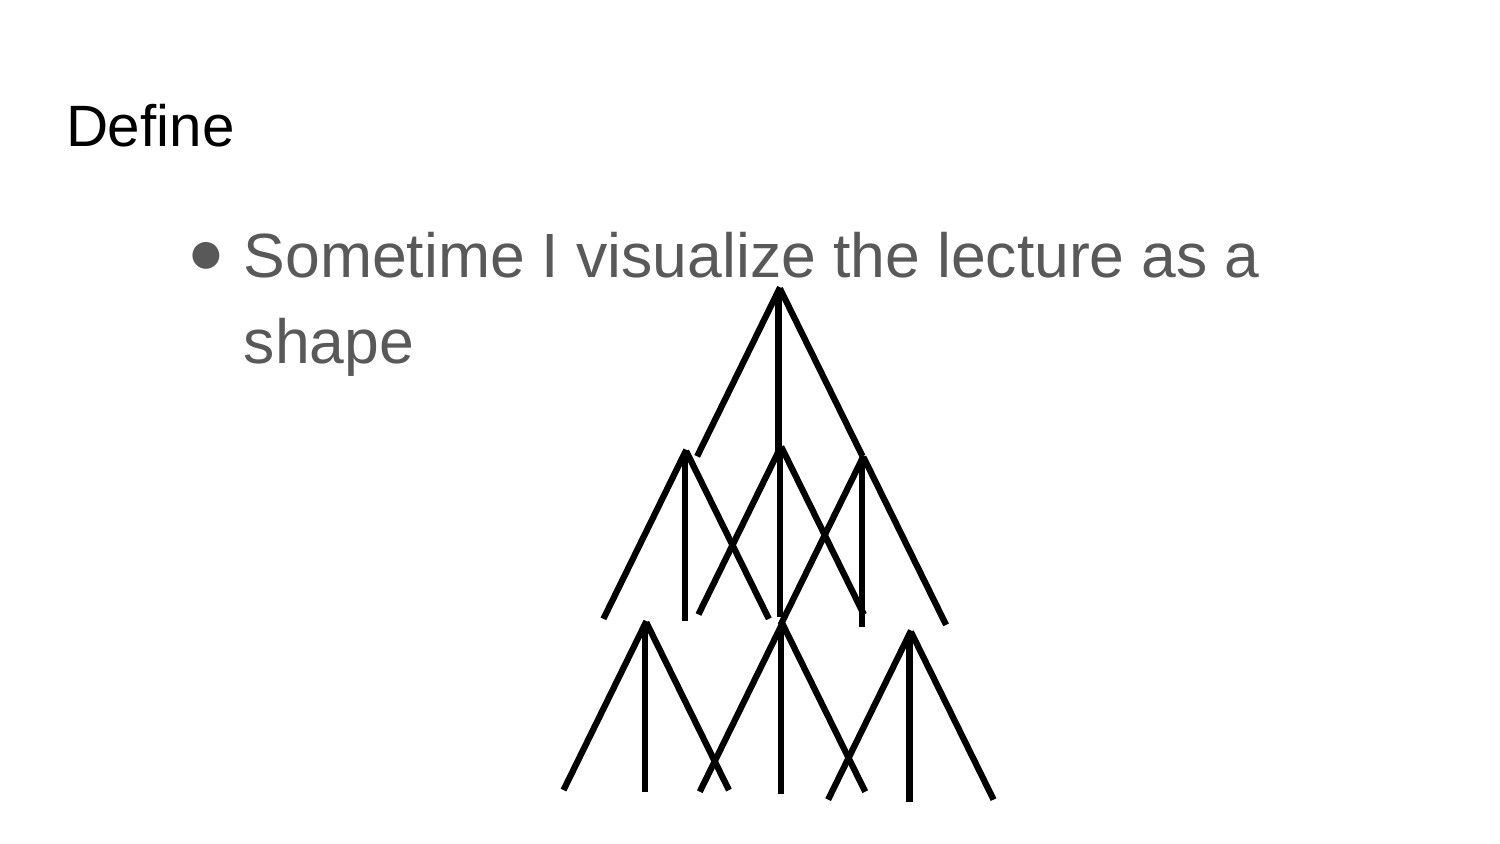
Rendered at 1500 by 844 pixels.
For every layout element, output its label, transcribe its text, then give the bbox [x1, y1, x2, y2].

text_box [863, 456, 947, 626]
title Define [51, 72, 1449, 167]
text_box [603, 449, 685, 620]
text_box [780, 446, 865, 455]
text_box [696, 287, 778, 445]
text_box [563, 620, 639, 791]
list Sometime I visualize the lecture as a shape [154, 188, 1407, 797]
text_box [827, 633, 905, 800]
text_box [782, 633, 822, 792]
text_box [698, 445, 781, 455]
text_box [699, 622, 775, 792]
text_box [685, 450, 769, 619]
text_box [780, 455, 864, 626]
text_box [910, 631, 994, 800]
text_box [779, 288, 863, 445]
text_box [645, 627, 694, 791]
